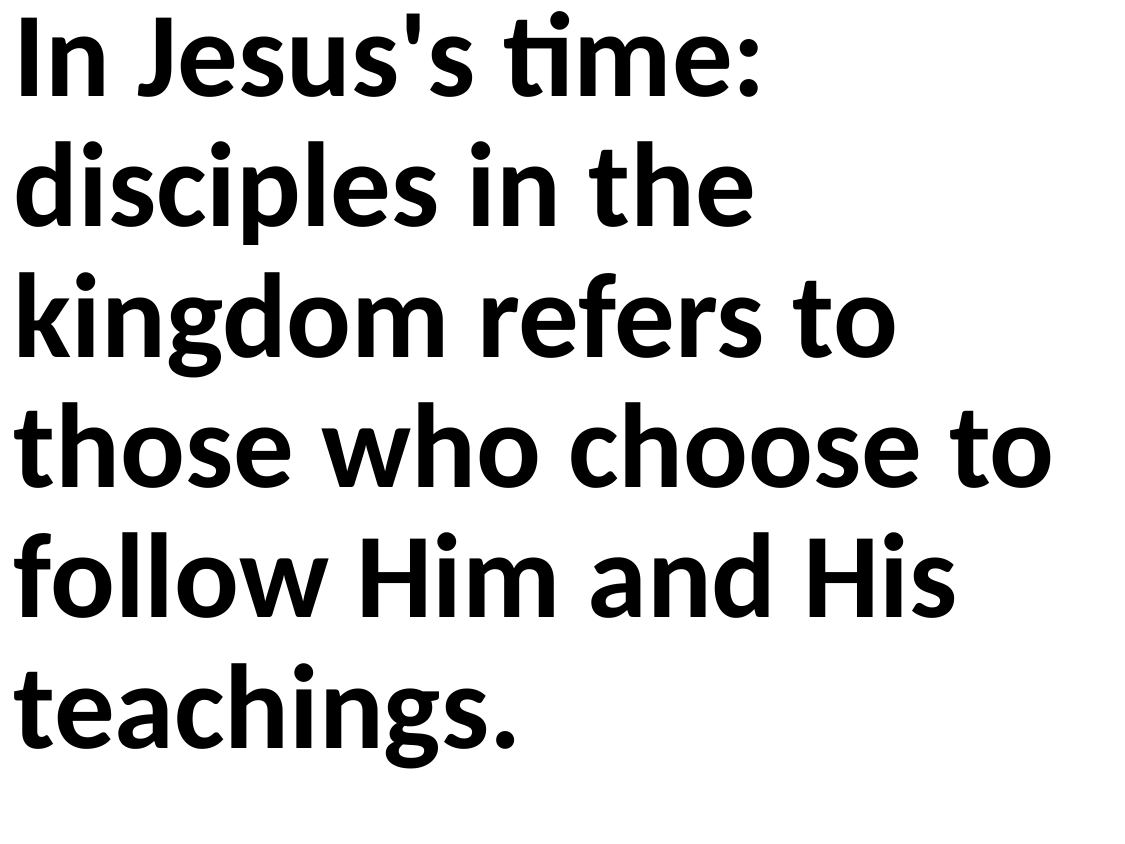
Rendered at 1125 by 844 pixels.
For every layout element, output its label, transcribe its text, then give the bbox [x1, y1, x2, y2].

list In Jesus's time: disciples in the kingdom refers to those who choose to follow Him and His teachings. [0, 0, 1125, 685]
